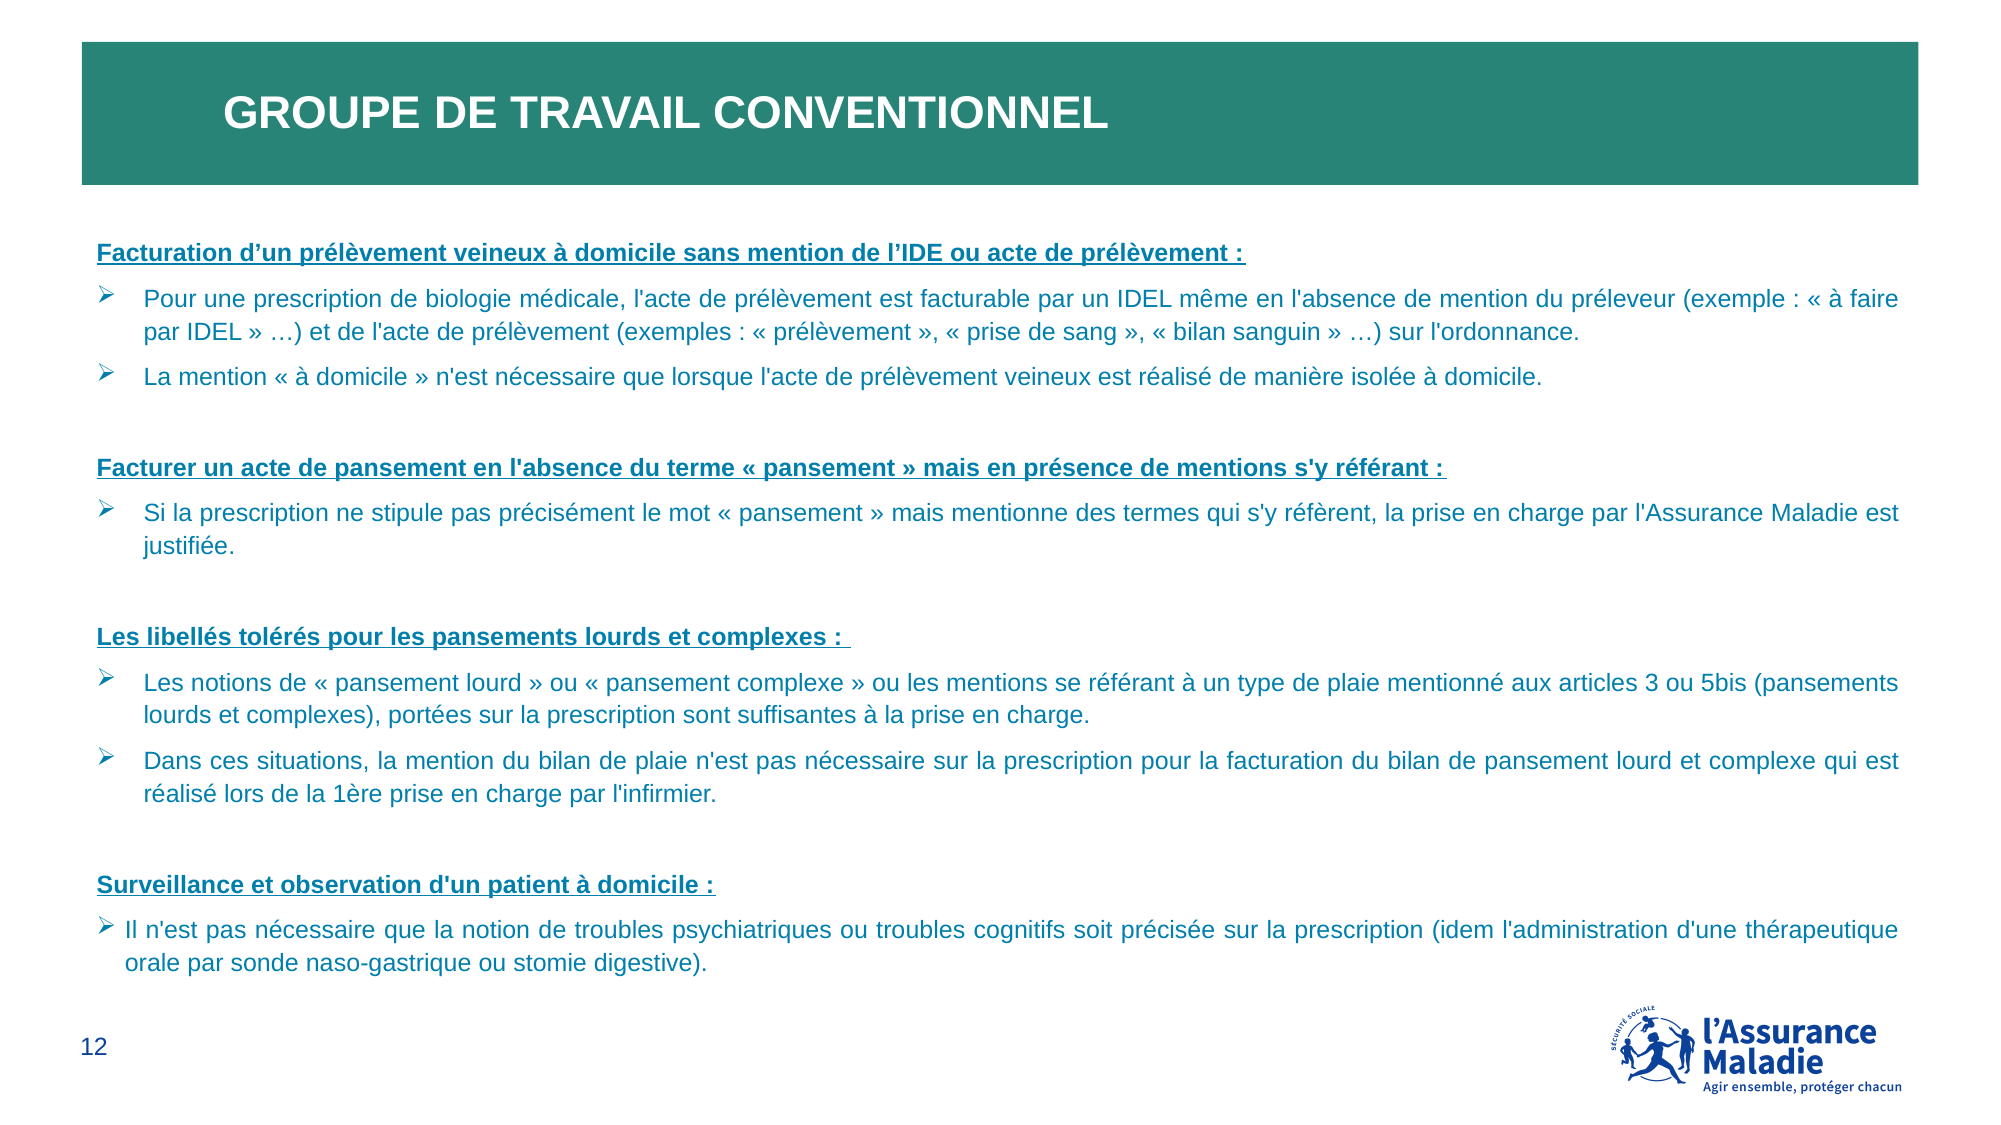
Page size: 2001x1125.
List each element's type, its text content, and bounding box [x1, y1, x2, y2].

picture [1574, 1023, 1919, 1125]
list Facturation d’un prélèvement veineux à domicile sans mention de l’IDE ou acte de prélèvement : Pour une prescription de biologie médicale, l'acte de prélèvement est facturable par un IDEL même en l'absence de mention du préleveur (exemple : « à faire par IDEL » …) et de l'acte de prélèvement (exemples : « prélèvement », « prise de sang », « bilan sanguin » …) sur l'ordonnance. La mention « à domicile » n'est nécessaire que lorsque l'acte de prélèvement veineux est réalisé de manière isolée à domicile. Facturer un acte de pansement en l'absence du terme « pansement » mais en présence de mentions s'y référant : Si la prescription ne stipule pas précisément le mot « pansement » mais mentionne des termes qui s'y réfèrent, la prise en charge par l'Assurance Maladie est justifiée. Les libellés tolérés pour les pansements lourds et complexes : Les notions de « pansement lourd » ou « pansement complexe » ou les mentions se référant à un type de plaie mentionné aux articles 3 ou 5bis (pansements lourds et complexes), portées sur la prescription sont suffisantes à la prise en charge. Dans ces situations, la mention du bilan de plaie n'est pas nécessaire sur la prescription pour la facturation du bilan de pansement lourd et complexe qui est réalisé lors de la 1ère prise en charge par l'infirmier. Surveillance et observation d'un patient à domicile : Il n'est pas nécessaire que la notion de troubles psychiatriques ou troubles cognitifs soit précisée sur la prescription (idem l'administration d'une thérapeutique orale par sonde naso-gastrique ou stomie digestive). [81, 226, 1919, 1023]
slide_number 12 [64, 1021, 183, 1070]
title Groupe de travail conventionnel [81, 41, 1919, 186]
